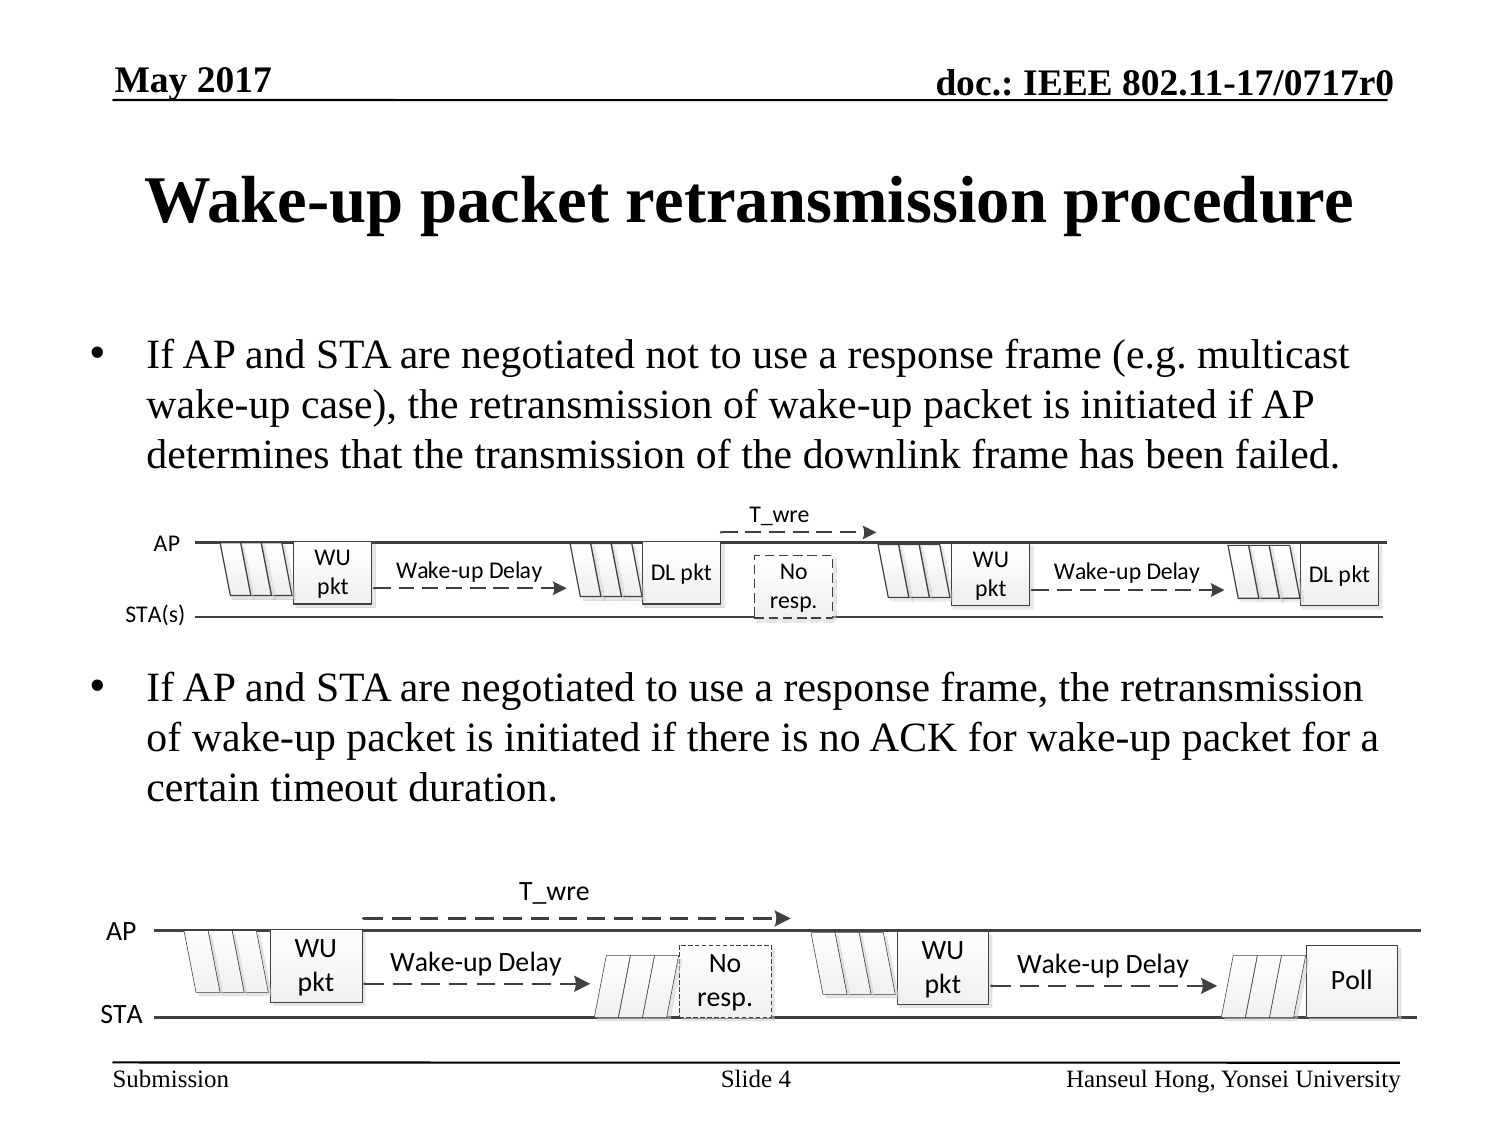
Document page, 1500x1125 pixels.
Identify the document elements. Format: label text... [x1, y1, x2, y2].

title Wake-up packet retransmission procedure [74, 101, 1426, 290]
list If AP and STA are negotiated not to use a response frame (e.g. multicast wake-up case), the retransmission of wake-up packet is initiated if AP determines that the transmission of the downlink frame has been failed. If AP and STA are negotiated to use a response frame, the retransmission of wake-up packet is initiated if there is no ACK for wake-up packet for a certain timeout duration. [74, 318, 1426, 1062]
picture [111, 491, 1389, 642]
picture [97, 868, 1426, 1036]
